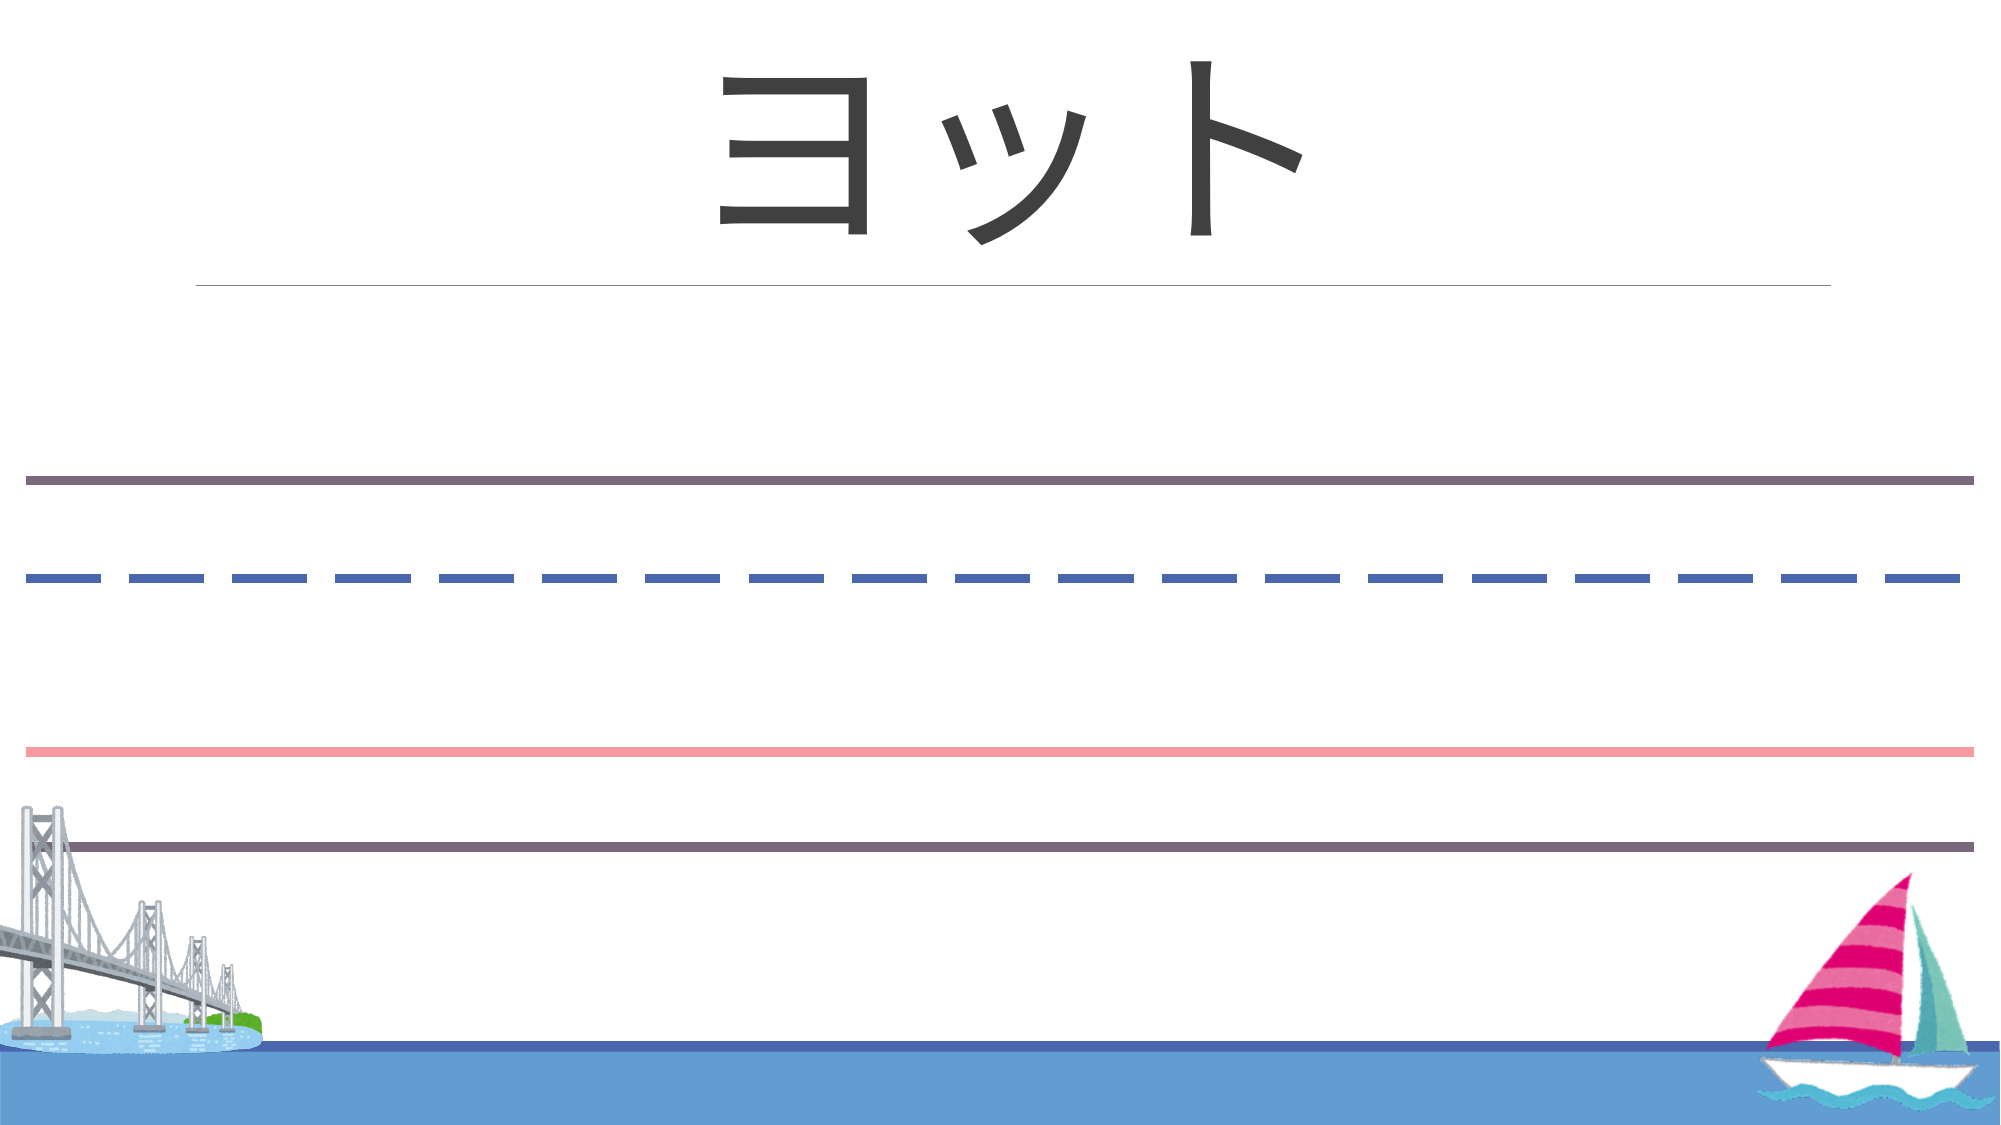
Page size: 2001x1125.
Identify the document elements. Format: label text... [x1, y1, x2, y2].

picture [1752, 869, 2000, 1113]
title ヨット [140, 43, 1884, 282]
list [5, 439, 2000, 945]
picture [0, 795, 265, 1072]
